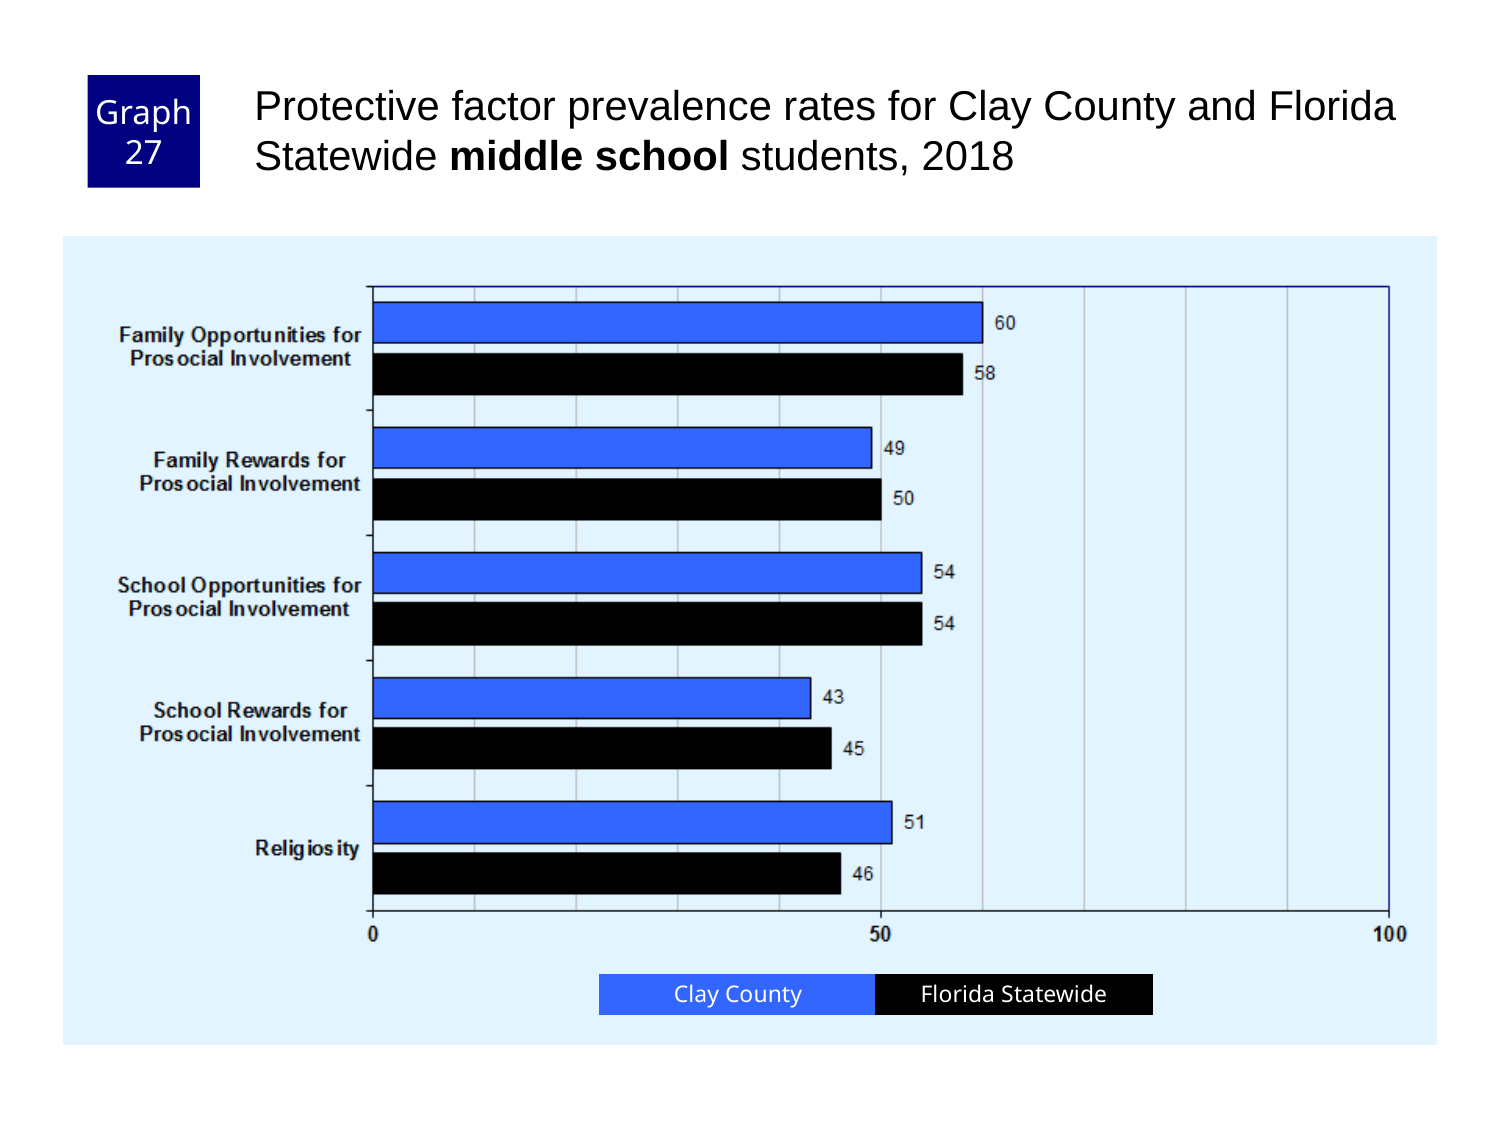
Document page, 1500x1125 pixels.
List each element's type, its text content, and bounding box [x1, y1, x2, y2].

text_box Graph 27 [87, 75, 200, 188]
text_box Protective factor prevalence rates for Clay County and Florida Statewide middle school students, 2018 [249, 75, 1438, 200]
picture [62, 236, 1437, 1046]
